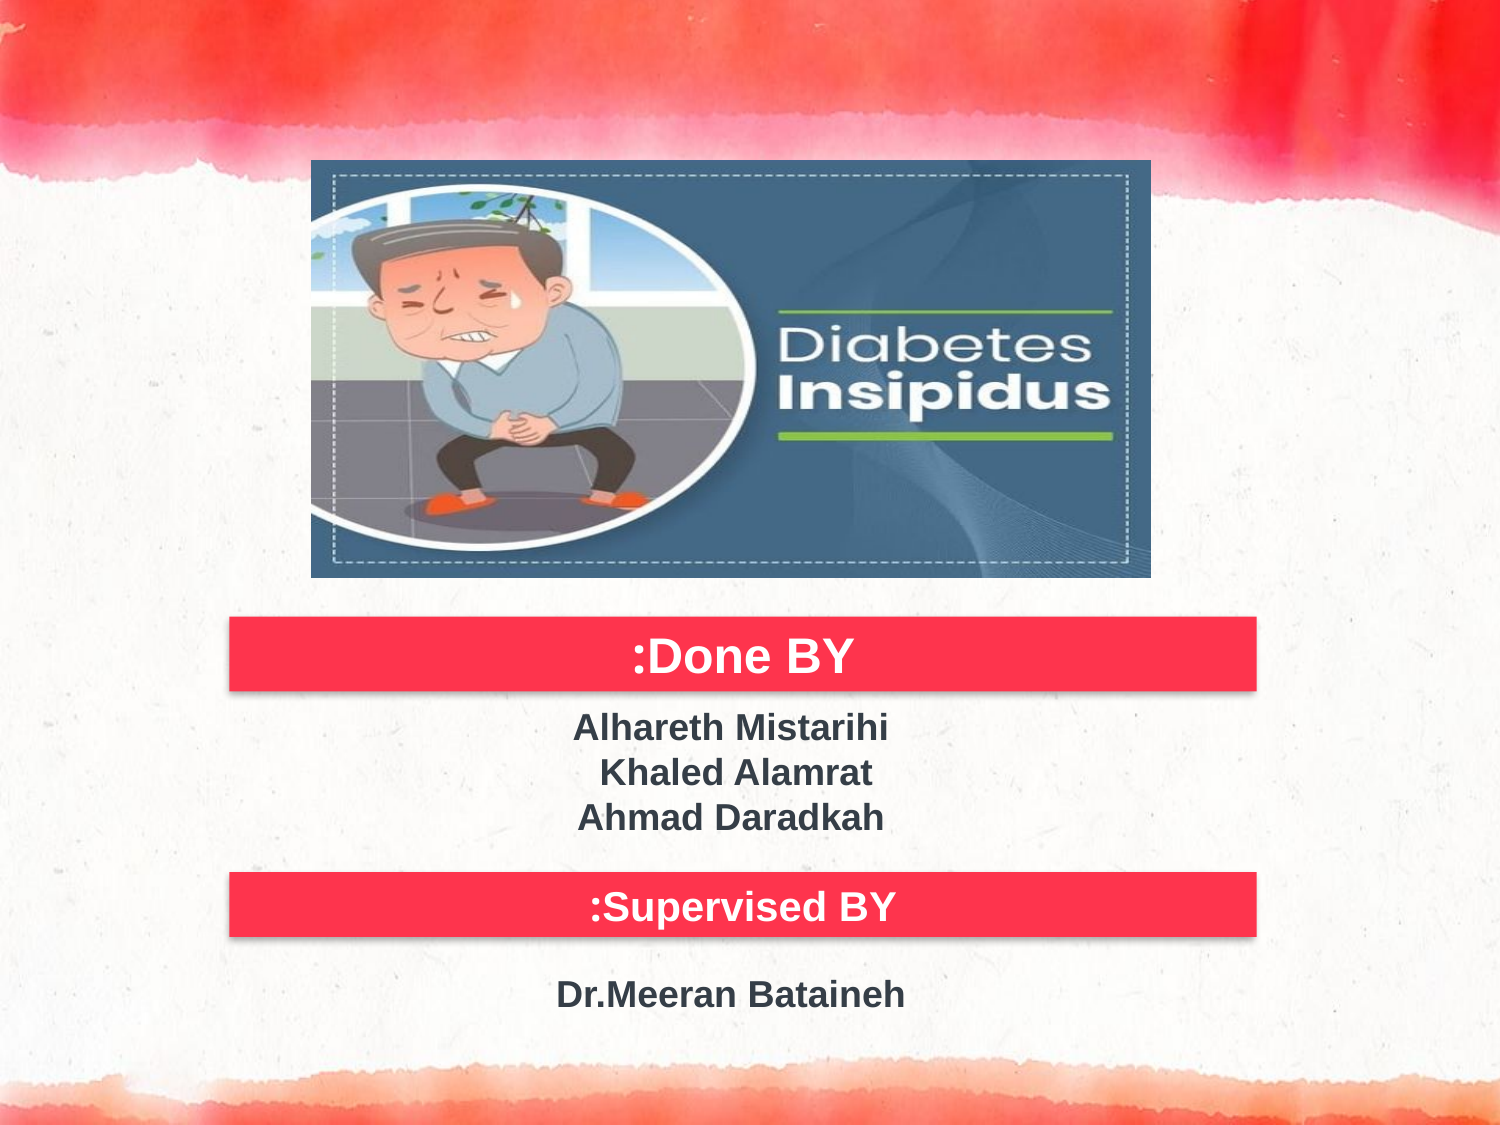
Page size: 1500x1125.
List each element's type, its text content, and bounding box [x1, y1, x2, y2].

picture [0, 0, 1500, 1125]
text_box Alhareth Mistarihi Khaled Alamrat Ahmad Daradkah [205, 695, 1257, 891]
text_box Dr.Meeran Bataineh [252, 962, 1210, 1023]
text_box Supervised BY: [227, 870, 1259, 939]
text_box Done BY: [227, 615, 1259, 693]
